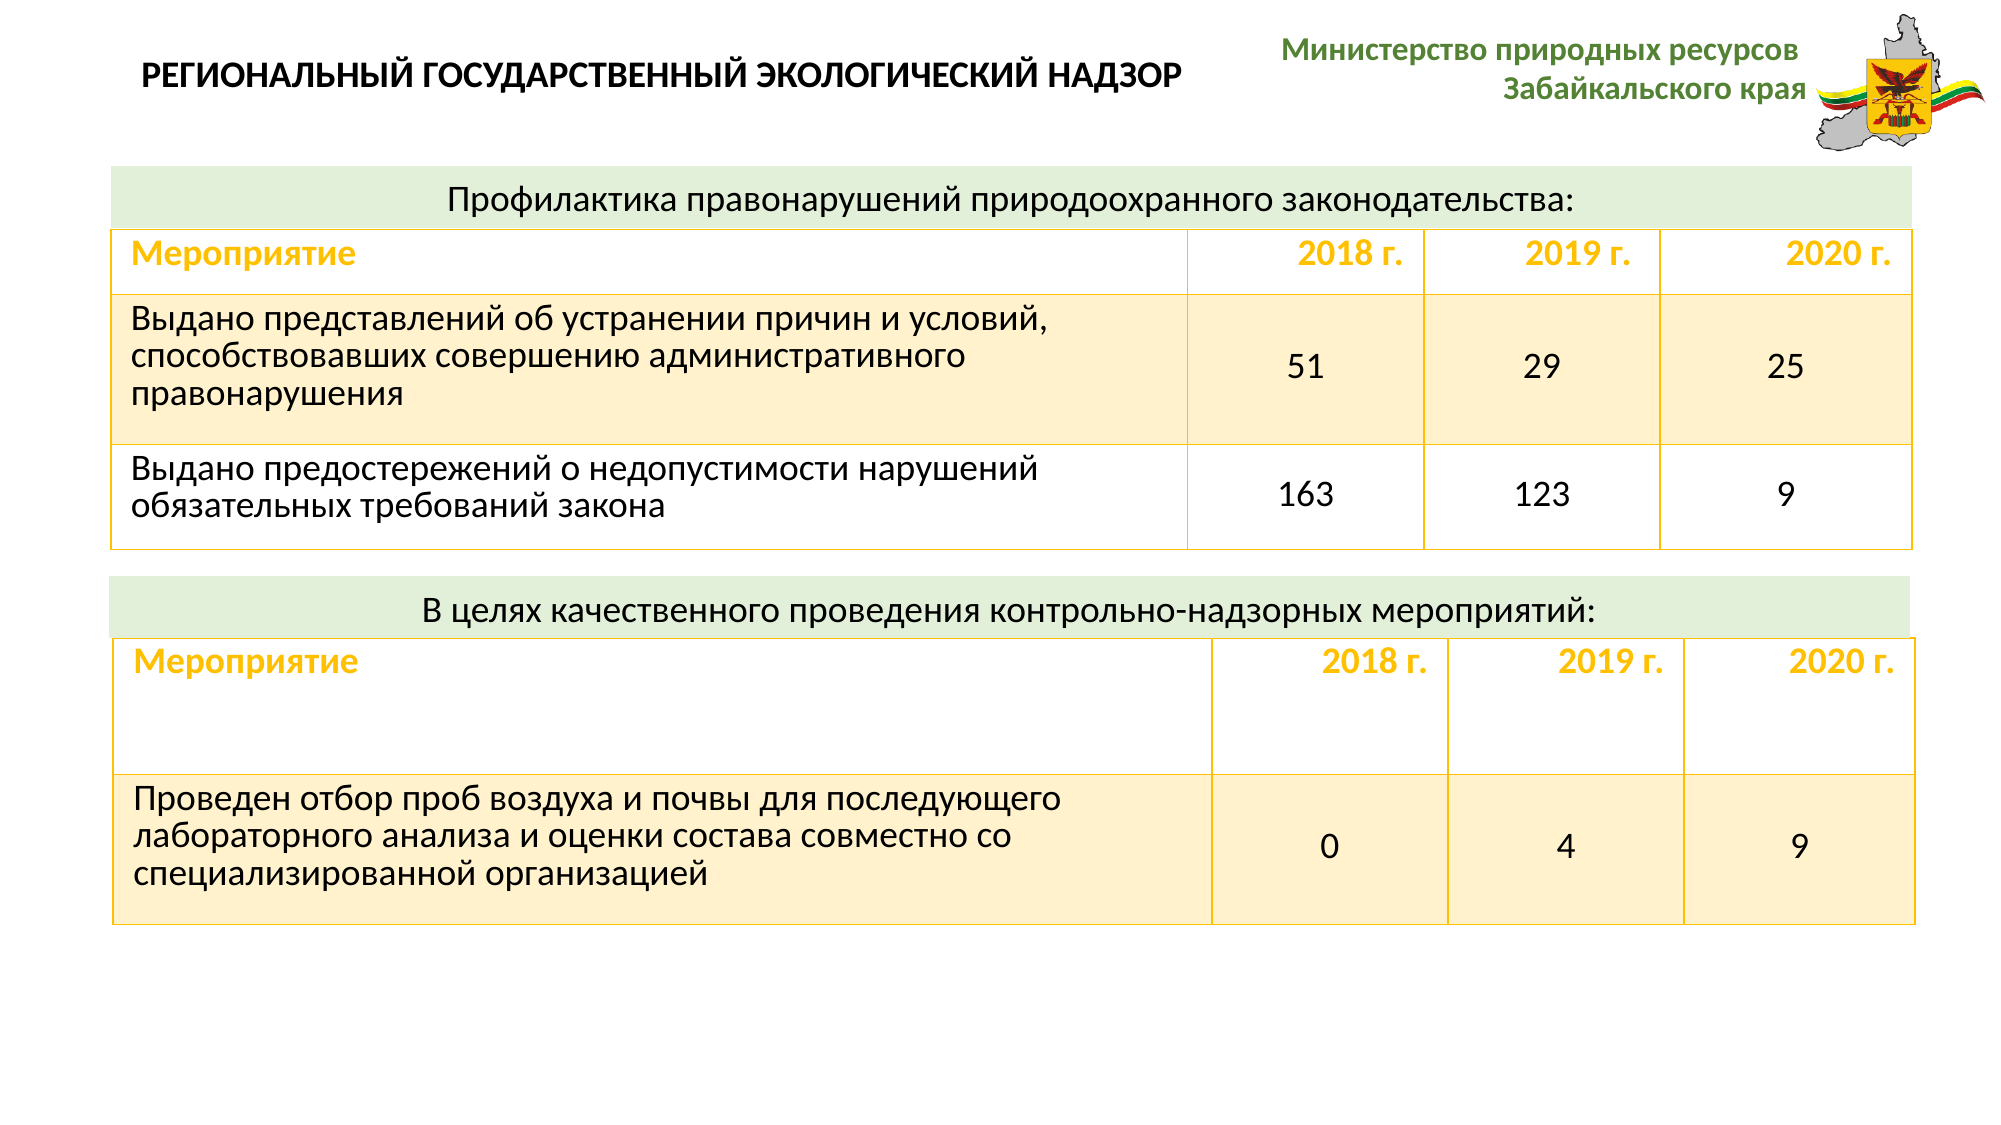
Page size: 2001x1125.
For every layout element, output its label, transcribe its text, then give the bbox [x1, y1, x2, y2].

table_cell Проведен отбор проб воздуха и почвы для последующего лабораторного анализа и оценки состава совместно со специализированной организацией [114, 775, 1211, 924]
table_cell 9 [1685, 775, 1914, 924]
table_cell 4 [1449, 775, 1683, 924]
text_box Профилактика правонарушений природоохранного законодательства: [111, 166, 1912, 228]
table_cell 25 [1661, 295, 1911, 444]
table_cell Выдано представлений об устранении причин и условий, способствовавших совершению административного правонарушения [112, 295, 1187, 444]
table_header 2018 г. [1188, 230, 1423, 294]
table_cell 0 [1213, 775, 1447, 924]
text_box Министерство природных ресурсов Забайкальского края [1260, 19, 1814, 115]
table_header Мероприятие [114, 639, 1211, 774]
table_cell 9 [1661, 445, 1911, 549]
table_header 2019 г. [1449, 639, 1683, 774]
table_cell Выдано предостережений о недопустимости нарушений обязательных требований закона [112, 445, 1187, 549]
table_header Мероприятие [112, 230, 1187, 294]
table_header 2018 г. [1213, 639, 1447, 774]
table_cell 29 [1425, 295, 1659, 444]
table_cell 163 [1188, 445, 1423, 549]
table_header 2019 г. [1425, 230, 1659, 294]
table_cell 51 [1188, 295, 1423, 444]
table_cell 123 [1425, 445, 1659, 549]
table_header 2020 г. [1685, 639, 1914, 774]
text_box В целях качественного проведения контрольно-надзорных мероприятий: [109, 576, 1910, 638]
text_box РЕГИОНАЛЬНЫЙ ГОСУДАРСТВЕННЫЙ ЭКОЛОГИЧЕСКИЙ НАДЗОР [86, 42, 1238, 103]
table_header 2020 г. [1661, 230, 1911, 294]
picture [1814, 14, 1986, 167]
